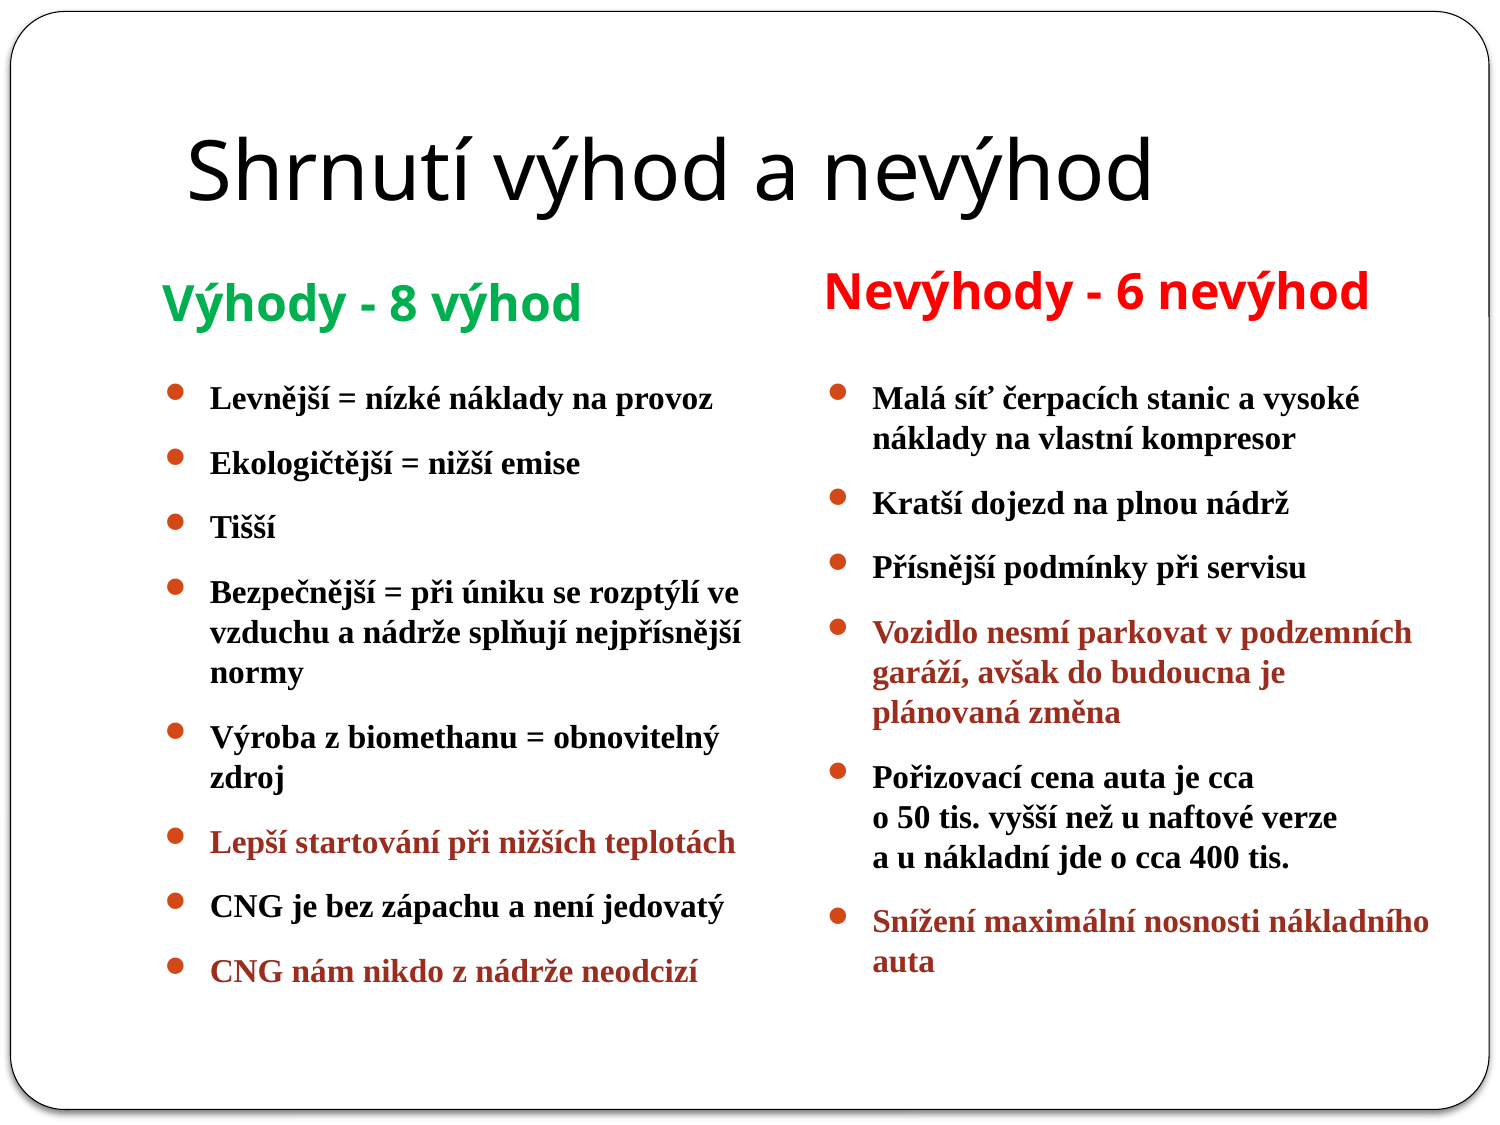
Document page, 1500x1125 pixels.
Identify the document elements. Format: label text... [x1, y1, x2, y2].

list Nevýhody - 6 nevýhod [808, 231, 1423, 328]
list Levnější = nízké náklady na provoz Ekologičtější = nižší emise Tišší Bezpečnější = při úniku se rozptýlí ve vzduchu a nádrže splňují nejpřísnější normy Výroba z biomethanu = obnovitelný zdroj Lepší startování při nižších teplotách CNG je bez zápachu a není jedovatý CNG nám nikdo z nádrže neodcizí [150, 368, 763, 1047]
list Výhody - 8 výhod [147, 243, 761, 340]
title Shrnutí výhod a nevýhod [150, 44, 1425, 233]
list Malá síť čerpacích stanic a vysoké náklady na vlastní kompresor Kratší dojezd na plnou nádrž Přísnější podmínky při servisu Vozidlo nesmí parkovat v podzemních garáží, avšak do budoucna je plánovaná změna Pořizovací cena auta je cca o 50 tis. vyšší než u naftové verze a u nákladní jde o cca 400 tis. Snížení maximální nosnosti nákladního auta [812, 368, 1447, 1007]
